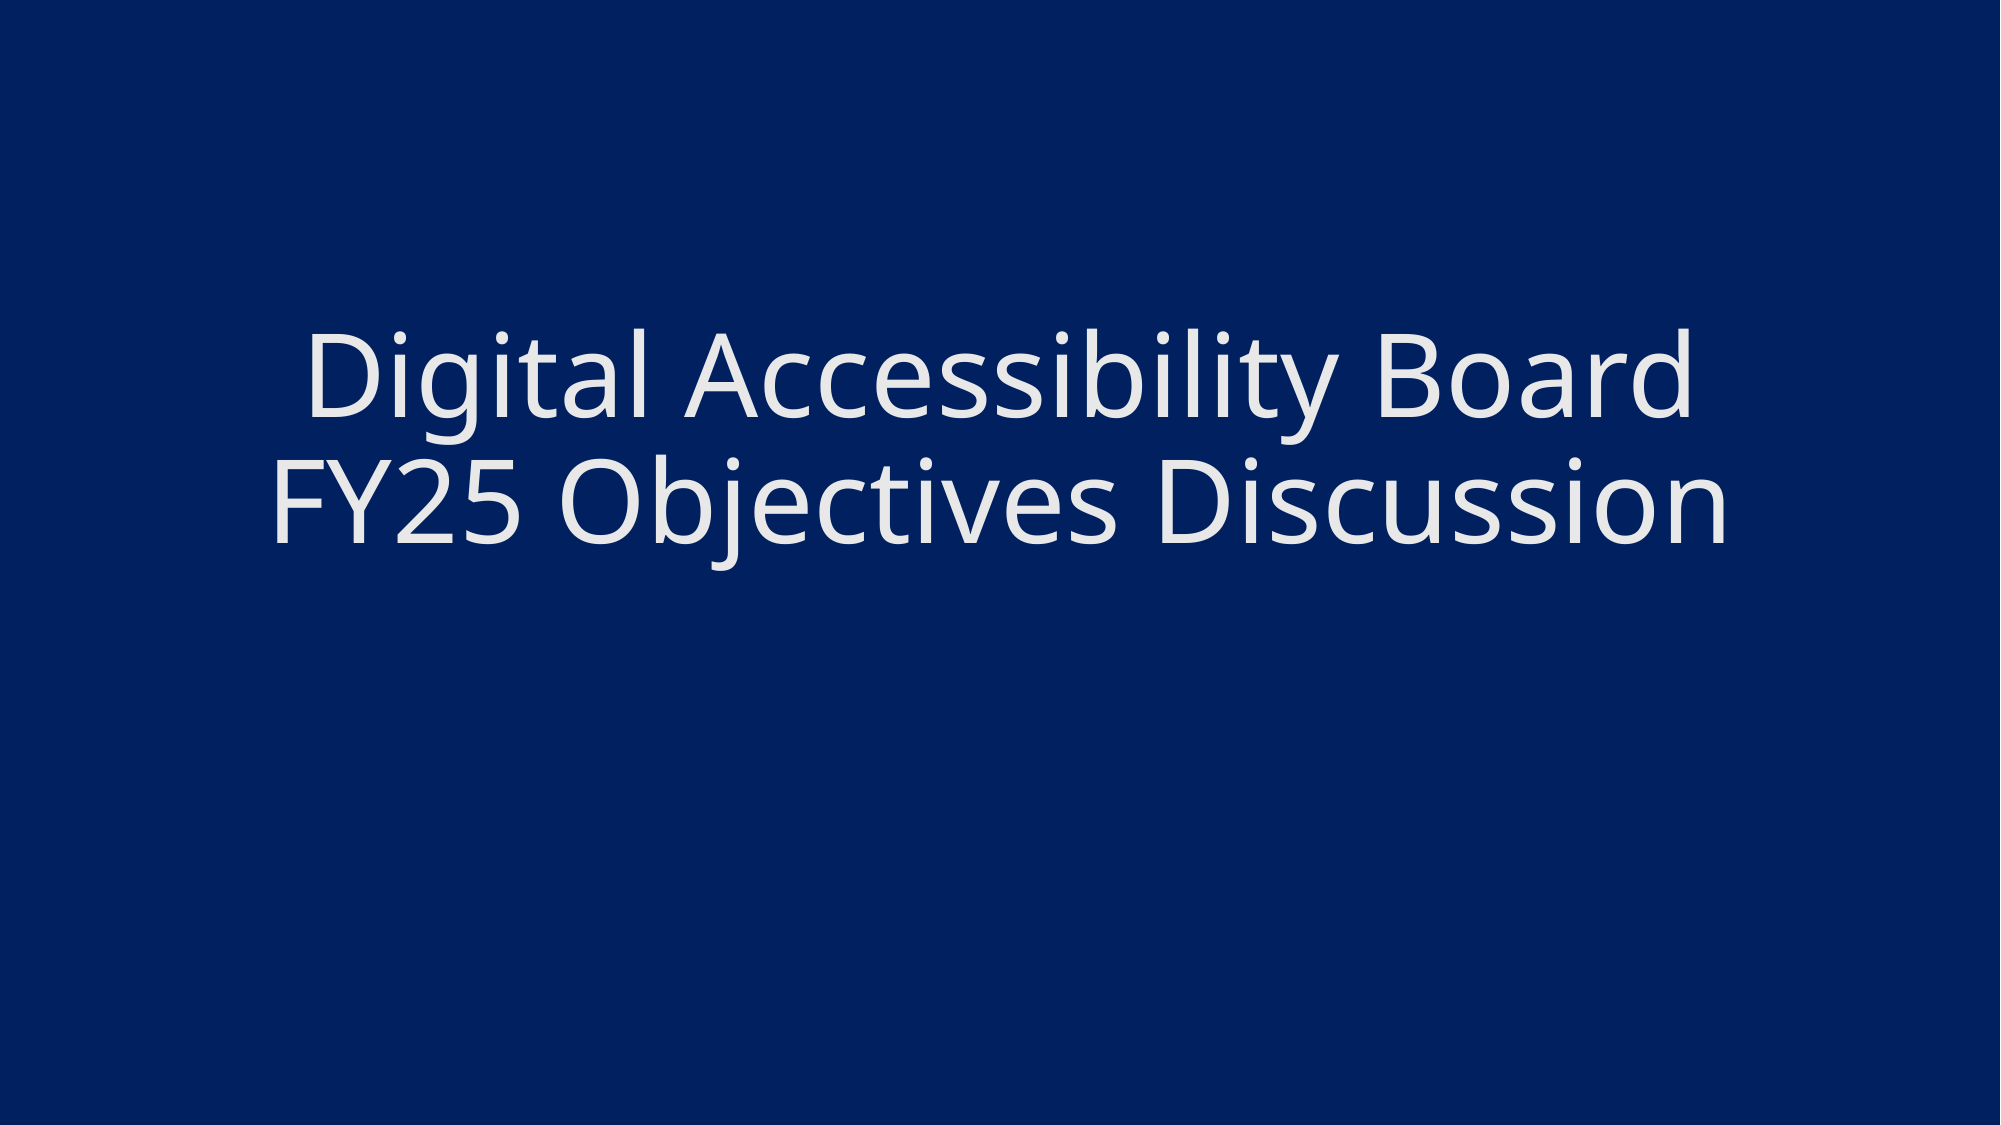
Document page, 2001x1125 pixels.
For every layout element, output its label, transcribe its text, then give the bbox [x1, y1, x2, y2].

title Digital Accessibility Board FY25 Objectives Discussion [249, 184, 1750, 576]
